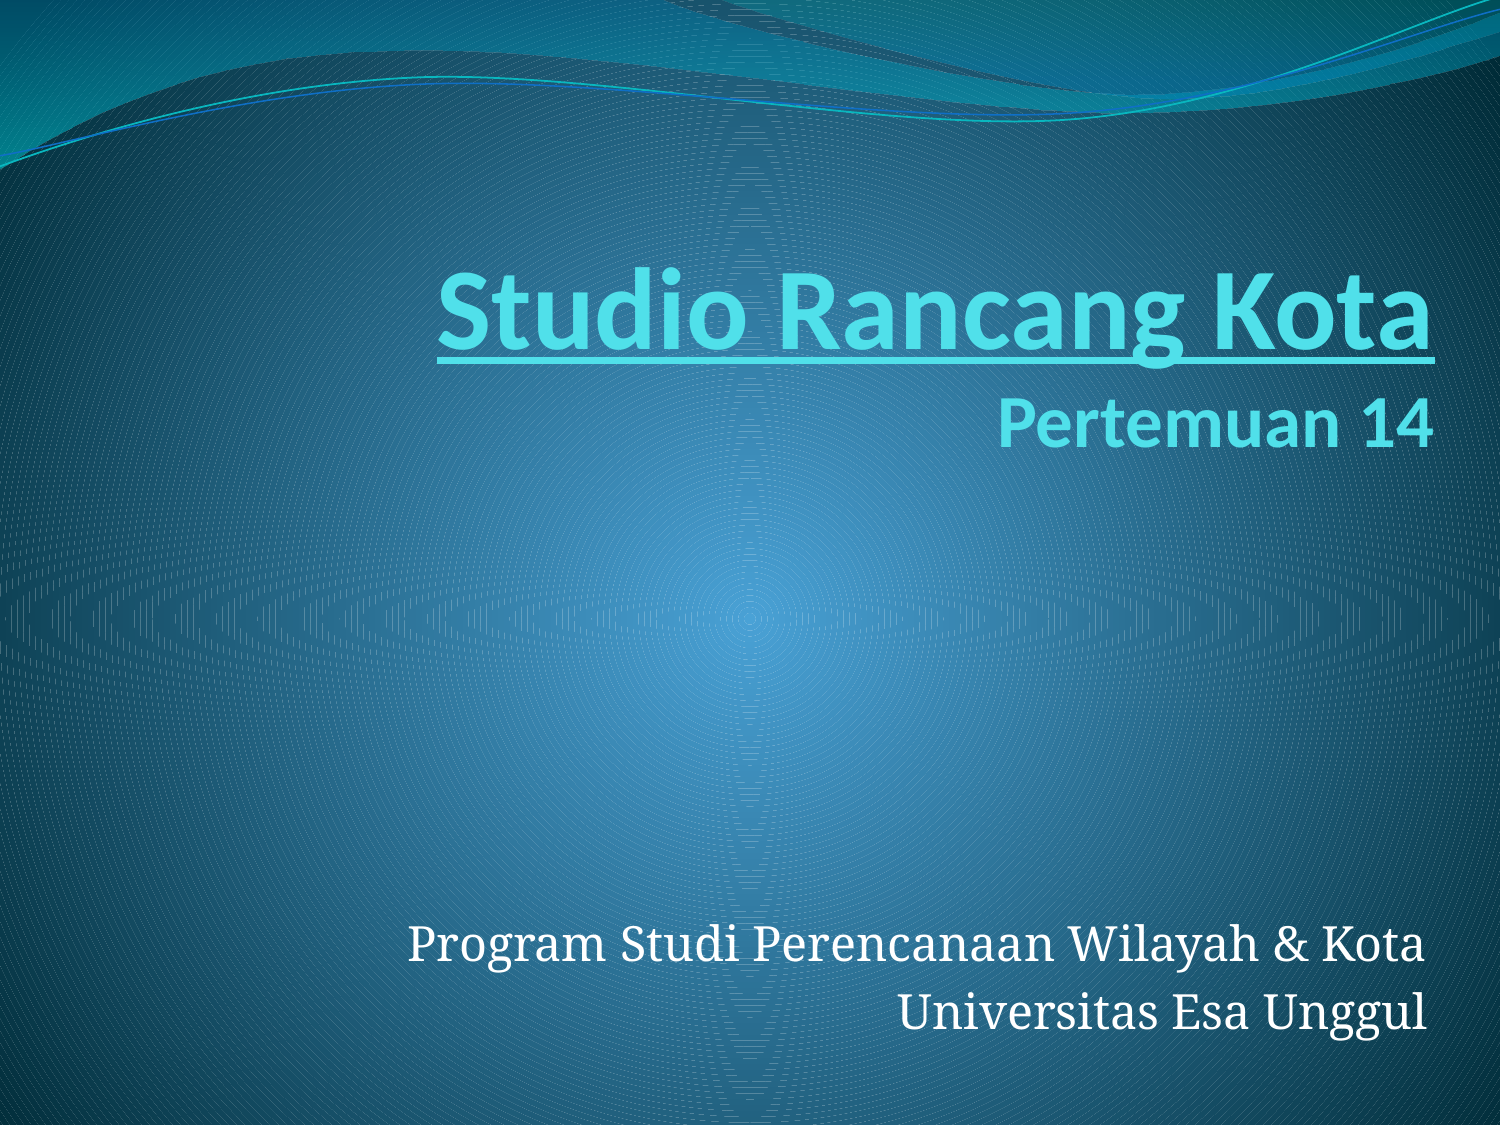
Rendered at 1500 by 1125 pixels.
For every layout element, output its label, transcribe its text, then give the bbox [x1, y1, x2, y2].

subtitle Program Studi Perencanaan Wilayah & Kota Universitas Esa Unggul [75, 612, 1438, 1050]
title Studio Rancang Kota Pertemuan 14 [75, 137, 1438, 463]
